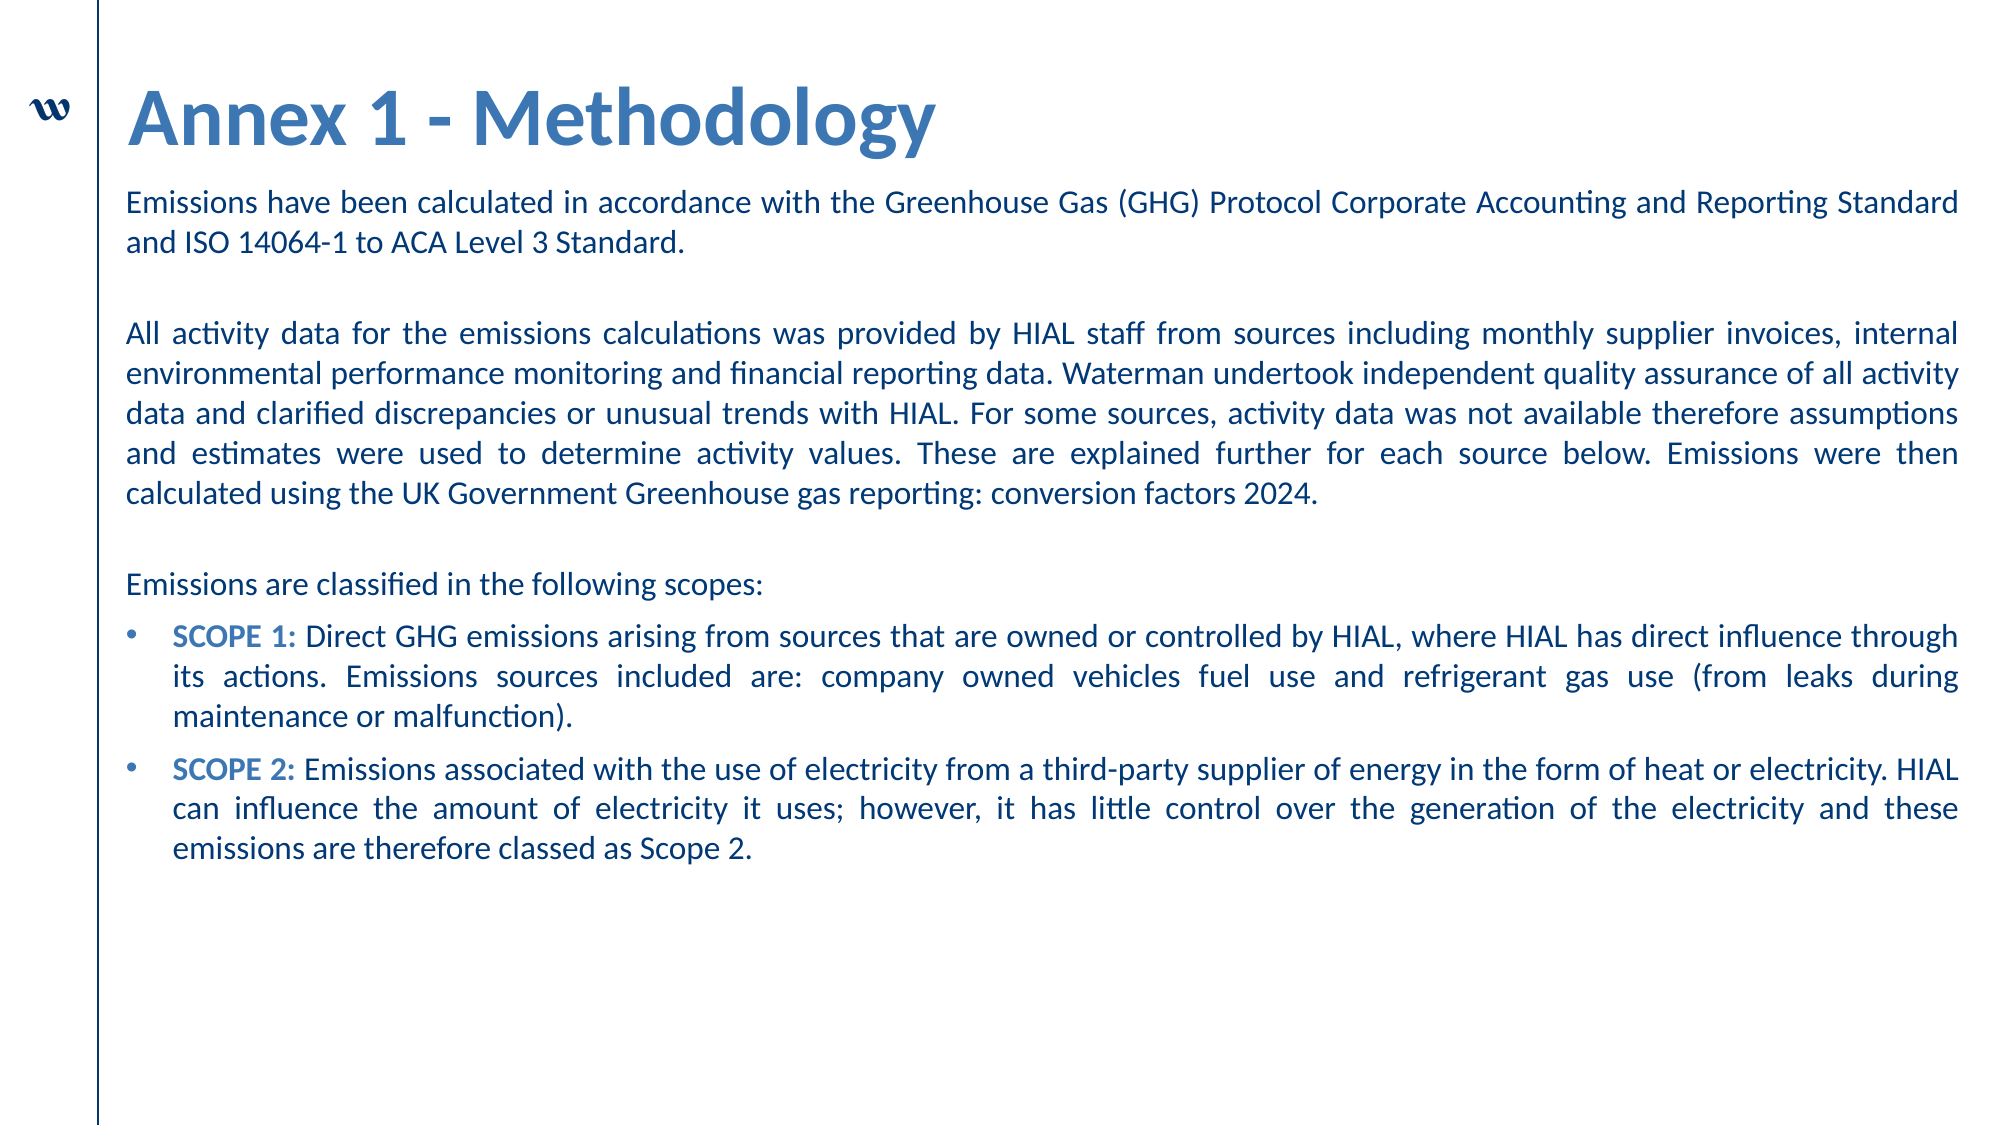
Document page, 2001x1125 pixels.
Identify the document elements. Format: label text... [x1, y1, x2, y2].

text_box Emissions have been calculated in accordance with the Greenhouse Gas (GHG) Protocol Corporate Accounting and Reporting Standard and ISO 14064-1 to ACA Level 3 Standard. All activity data for the emissions calculations was provided by HIAL staff from sources including monthly supplier invoices, internal environmental performance monitoring and financial reporting data. Waterman undertook independent quality assurance of all activity data and clarified discrepancies or unusual trends with HIAL. For some sources, activity data was not available therefore assumptions and estimates were used to determine activity values. These are explained further for each source below. Emissions were then calculated using the UK Government Greenhouse gas reporting: conversion factors 2024. Emissions are classified in the following scopes: SCOPE 1: Direct GHG emissions arising from sources that are owned or controlled by HIAL, where HIAL has direct influence through its actions. Emissions sources included are: company owned vehicles fuel use and refrigerant gas use (from leaks during maintenance or malfunction). SCOPE 2: Emissions associated with the use of electricity from a third-party supplier of energy in the form of heat or electricity. HIAL can influence the amount of electricity it uses; however, it has little control over the generation of the electricity and these emissions are therefore classed as Scope 2. [111, 172, 1977, 1007]
picture [23, 93, 77, 127]
title Annex 1 - Methodology [128, 73, 1928, 172]
